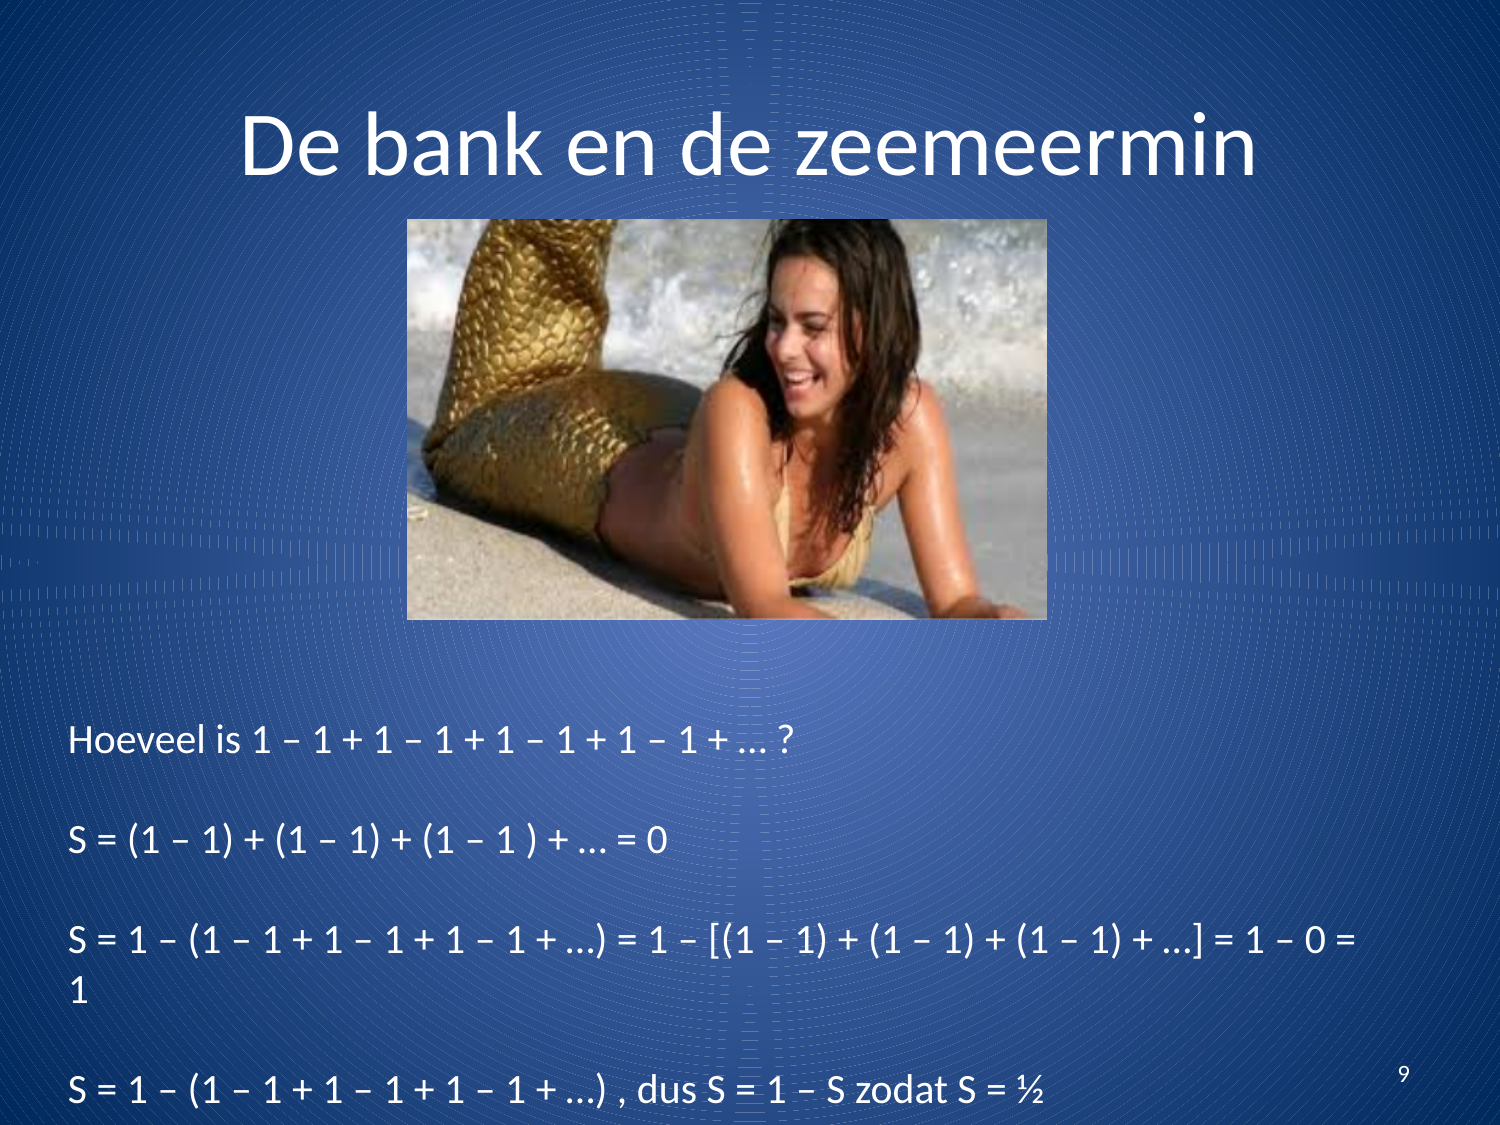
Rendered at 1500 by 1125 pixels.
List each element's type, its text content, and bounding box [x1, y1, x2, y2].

text_box Hoeveel is 1 – 1 + 1 – 1 + 1 – 1 + 1 – 1 + … ? S = (1 – 1) + (1 – 1) + (1 – 1 ) + … = 0 S = 1 – (1 – 1 + 1 – 1 + 1 – 1 + …) = 1 – [(1 – 1) + (1 – 1) + (1 – 1) + …] = 1 – 0 = 1 S = 1 – (1 – 1 + 1 – 1 + 1 – 1 + …) , dus S = 1 – S zodat S = ½ [53, 704, 1400, 1120]
slide_number 9 [1400, 1042, 1425, 1103]
title De bank en de zeemeermin [75, 45, 1425, 233]
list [407, 219, 1047, 621]
